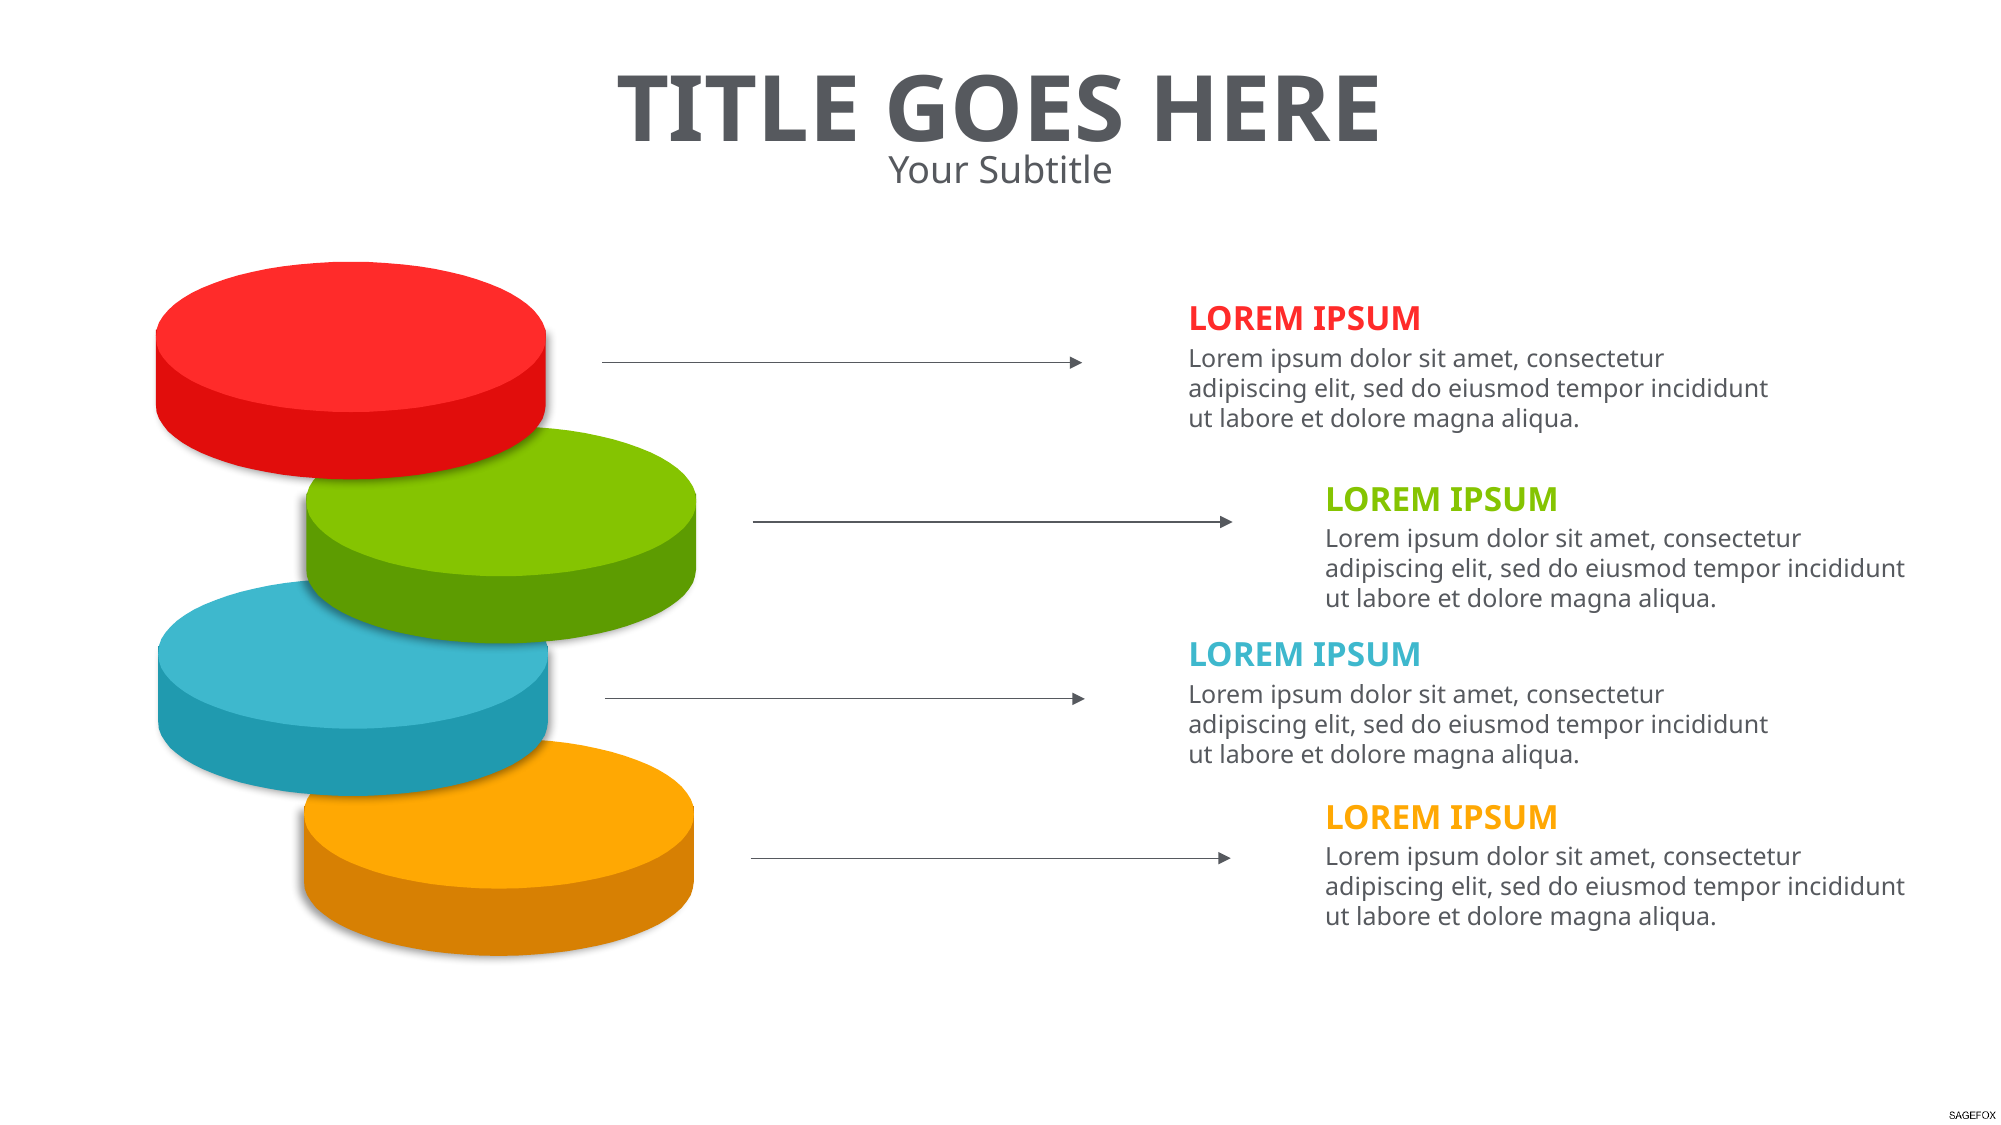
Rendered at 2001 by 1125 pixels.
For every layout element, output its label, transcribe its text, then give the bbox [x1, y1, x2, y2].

text_box LOREM IPSUM Lorem ipsum dolor sit amet, consectetur adipiscing elit, sed do eiusmod tempor incididunt ut labore et dolore magna aliqua. [1173, 289, 1785, 440]
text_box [548, 42, 1452, 199]
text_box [158, 578, 548, 796]
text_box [304, 738, 694, 956]
picture [1924, 1102, 2000, 1123]
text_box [306, 425, 697, 644]
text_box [155, 261, 546, 480]
text_box LOREM IPSUM Lorem ipsum dolor sit amet, consectetur adipiscing elit, sed do eiusmod tempor incididunt ut labore et dolore magna aliqua. [1310, 788, 1922, 938]
text_box LOREM IPSUM Lorem ipsum dolor sit amet, consectetur adipiscing elit, sed do eiusmod tempor incididunt ut labore et dolore magna aliqua. [1173, 625, 1785, 776]
text_box LOREM IPSUM Lorem ipsum dolor sit amet, consectetur adipiscing elit, sed do eiusmod tempor incididunt ut labore et dolore magna aliqua. [1310, 470, 1922, 620]
